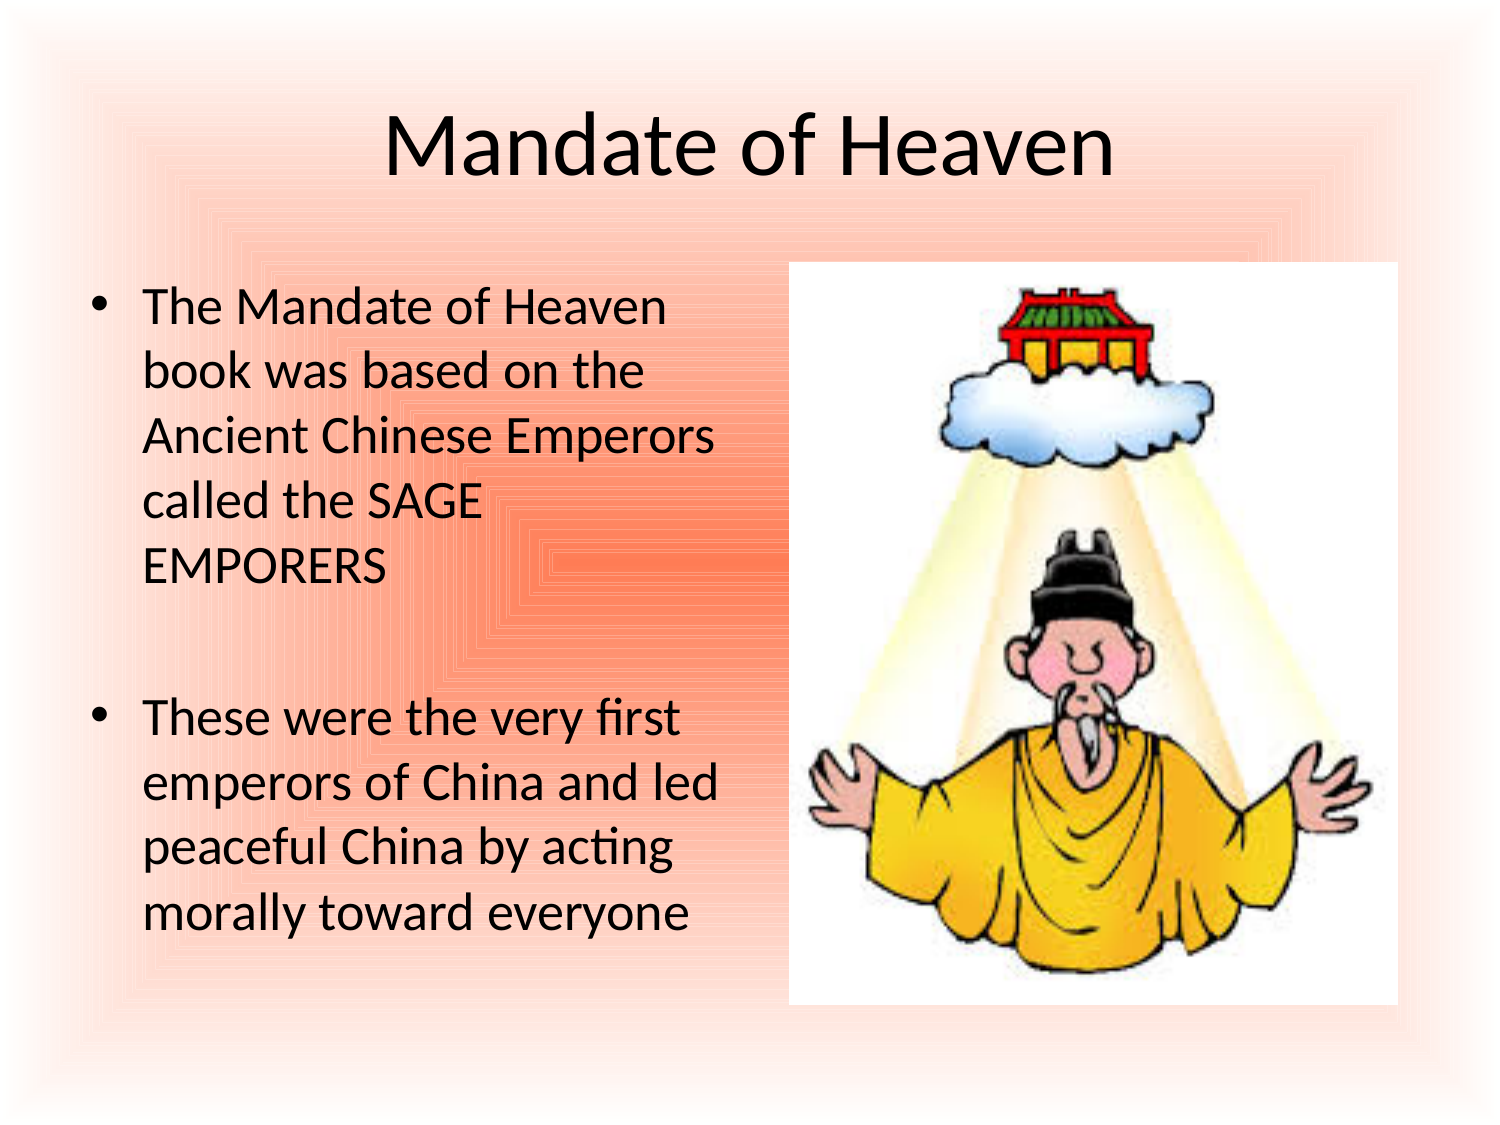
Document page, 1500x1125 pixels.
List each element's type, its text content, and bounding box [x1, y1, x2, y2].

list The Mandate of Heaven book was based on the Ancient Chinese Emperors called the SAGE EMPORERS These were the very first emperors of China and led peaceful China by acting morally toward everyone [75, 262, 738, 1005]
title Mandate of Heaven [75, 45, 1425, 233]
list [762, 262, 1426, 1006]
